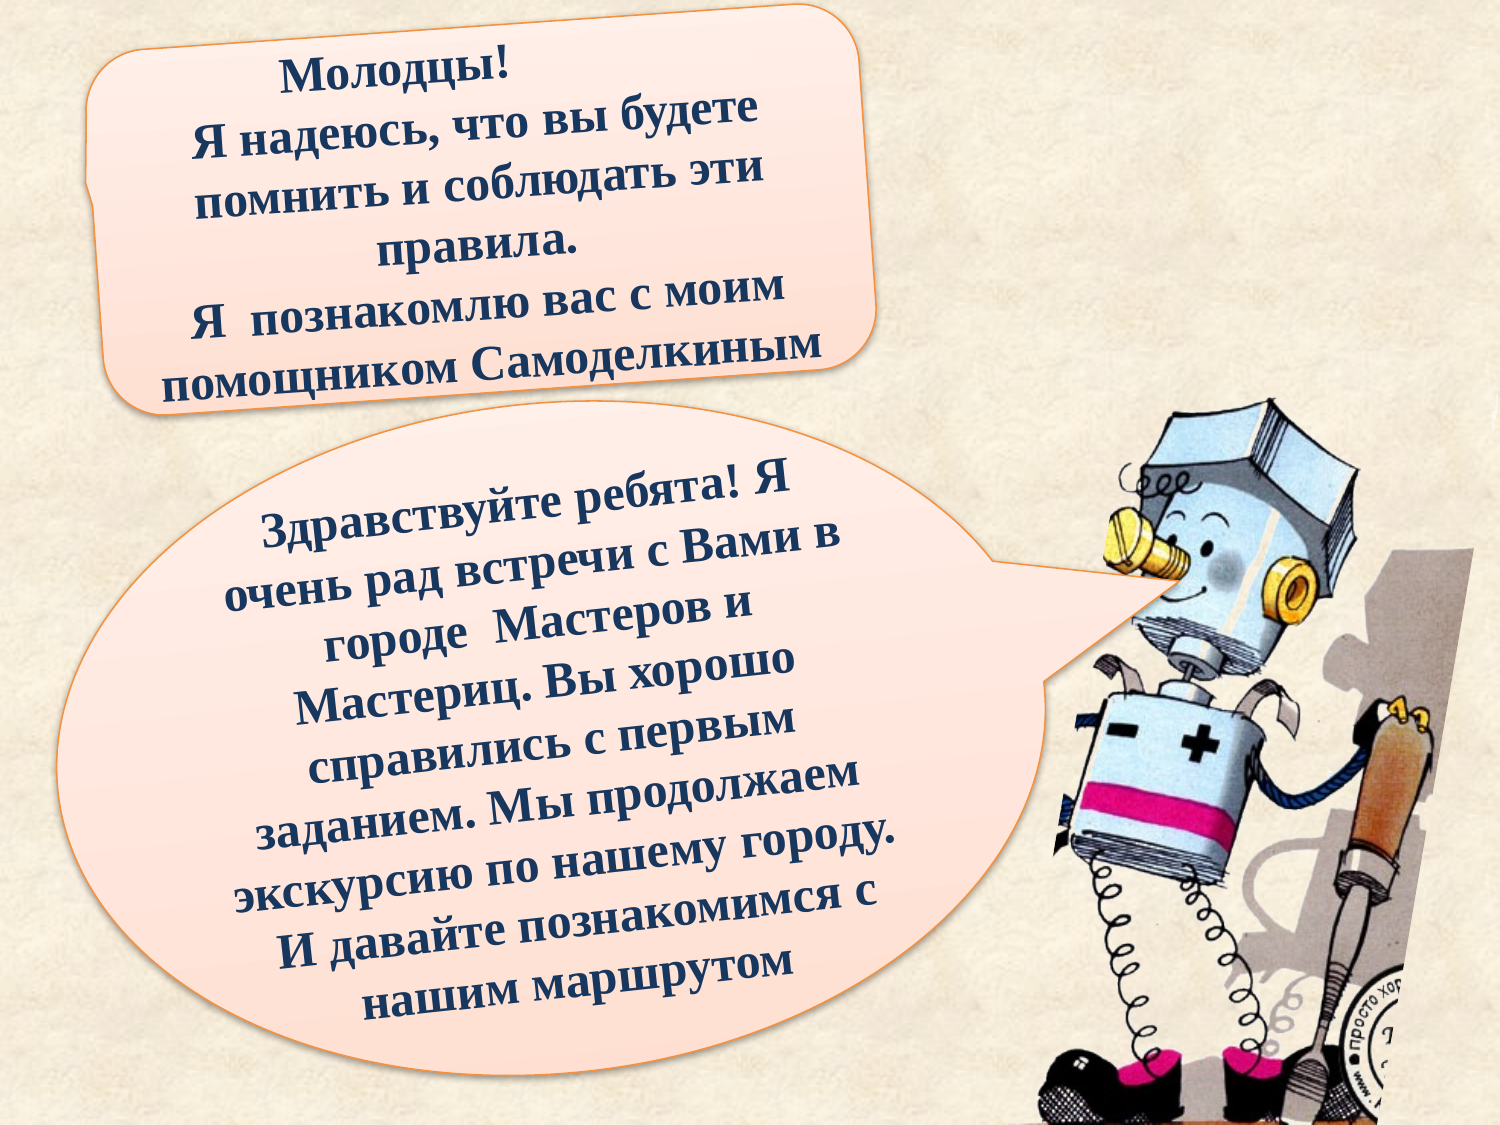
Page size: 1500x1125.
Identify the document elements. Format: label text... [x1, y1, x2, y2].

picture [1007, 393, 1500, 1125]
text_box Молодцы! Я надеюсь, что вы будете помнить и соблюдать эти правила. Я познакомлю вас с моим помощником Самоделкиным [84, 3, 877, 416]
text_box Здравствуйте ребята! Я очень рад встречи с Вами в городе Мастеров и Мастериц. Вы хорошо справились с первым заданием. Мы продолжаем экскурсию по нашему городу. И давайте познакомимся с нашим маршрутом [55, 400, 1002, 1077]
